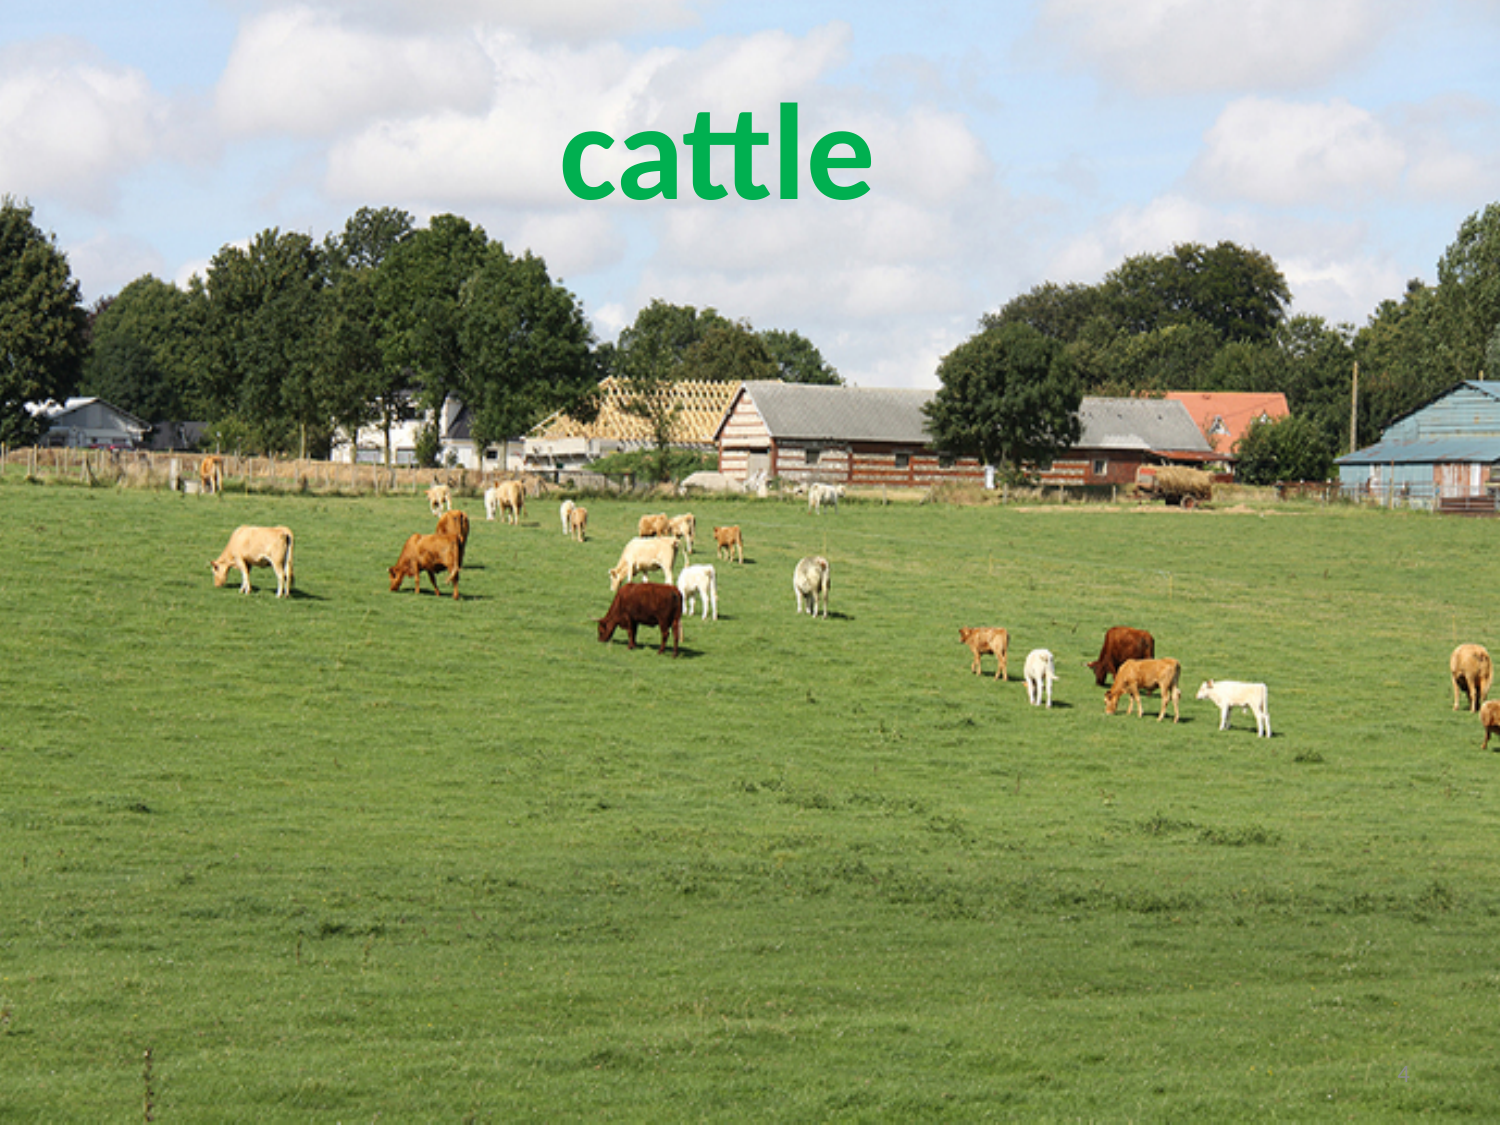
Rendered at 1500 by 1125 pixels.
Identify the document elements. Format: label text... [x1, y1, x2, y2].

picture [0, 0, 1500, 1125]
slide_number 4 [1074, 1042, 1425, 1103]
text_box cattle [513, 54, 1034, 235]
